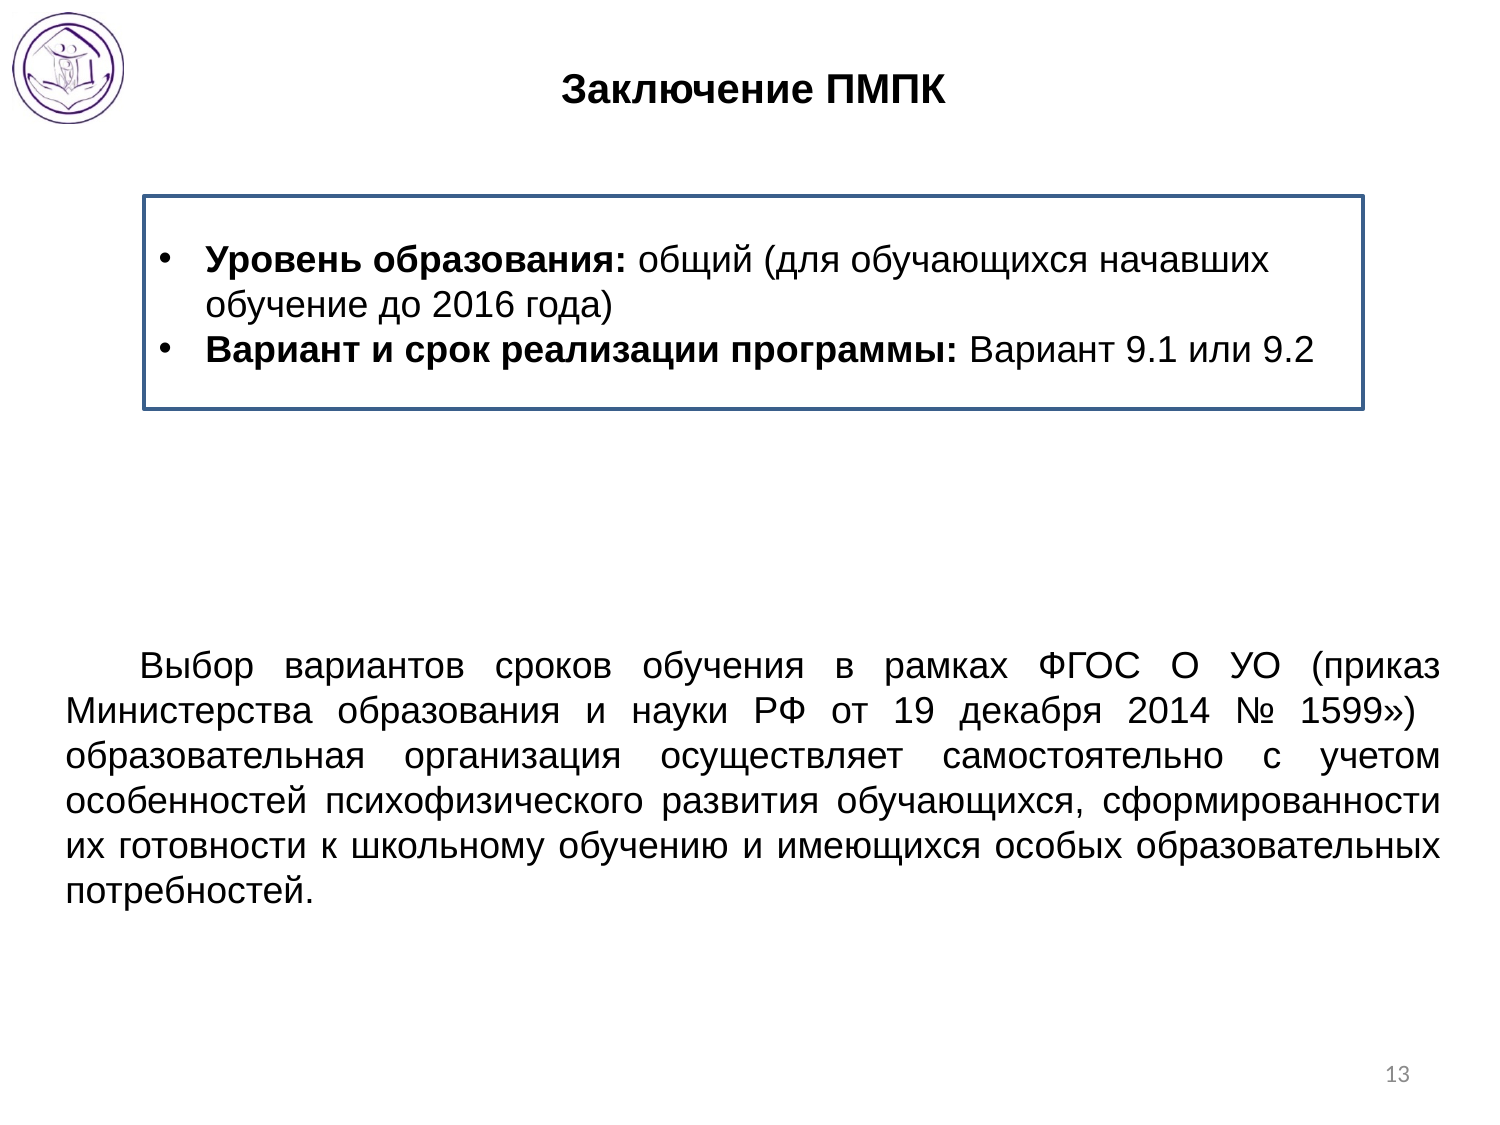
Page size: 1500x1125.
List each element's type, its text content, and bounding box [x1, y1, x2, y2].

text_box Выбор вариантов сроков обучения в рамках ФГОС О УО (приказ Министерства образования и науки РФ от 19 декабря 2014 № 1599») образовательная организация осуществляет самостоятельно с учетом особенностей психофизического развития обучающихся, сформированности их готовности к школьному обучению и имеющихся особых образовательных потребностей. [50, 633, 1457, 919]
slide_number 13 [1074, 1042, 1425, 1103]
picture [12, 12, 125, 124]
text_box Заключение ПМПК [298, 54, 1209, 119]
text_box Уровень образования: общий (для обучающихся начавших обучение до 2016 года) Вариант и срок реализации программы: Вариант 9.1 или 9.2 [142, 194, 1365, 411]
